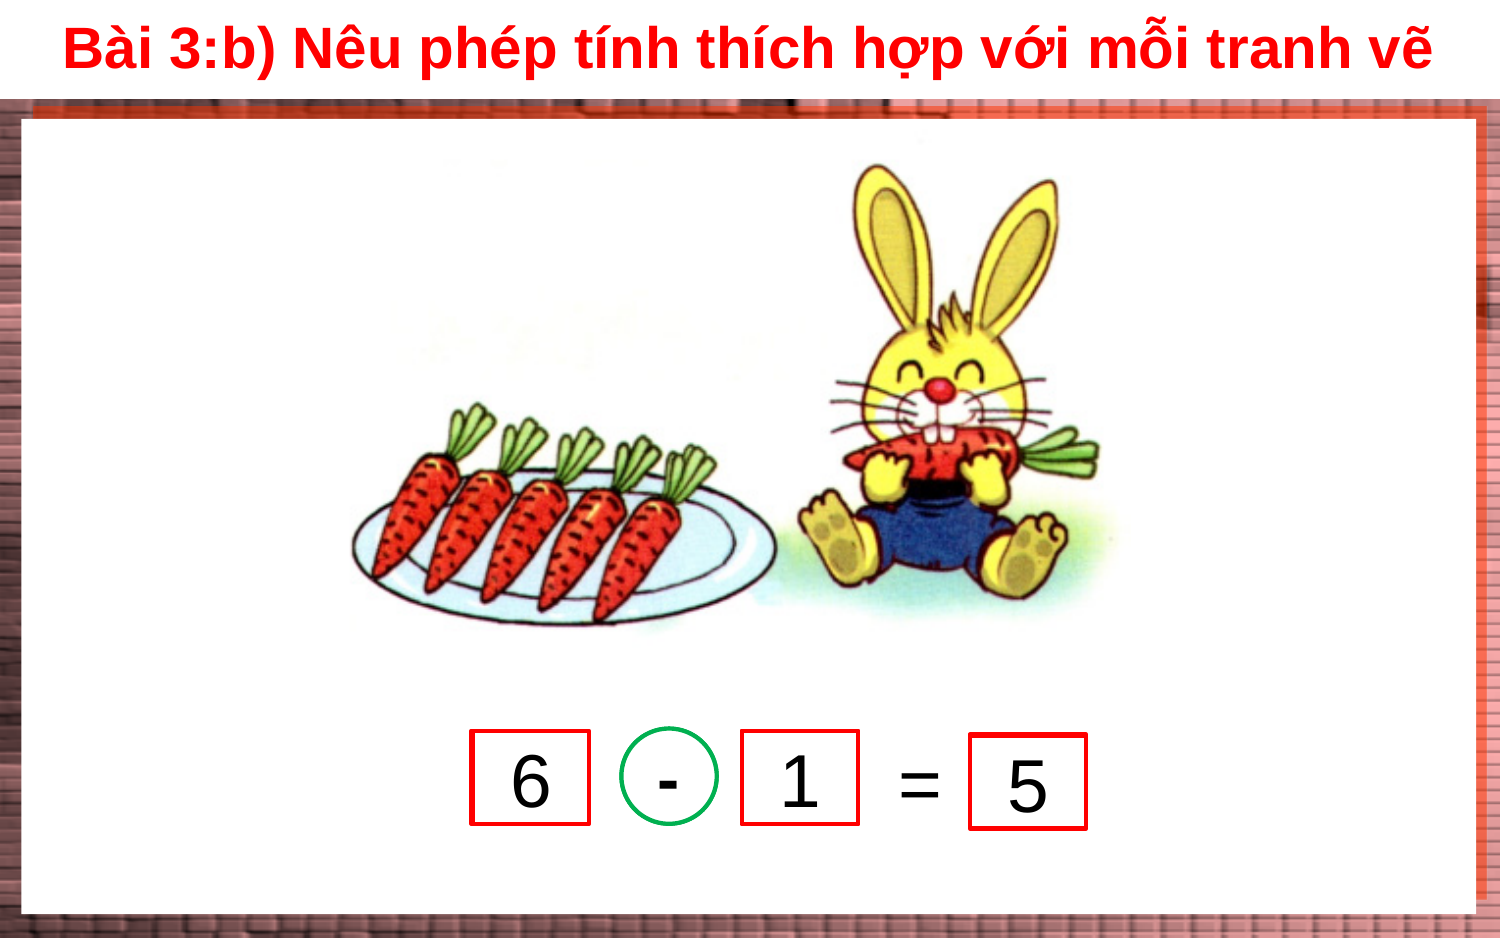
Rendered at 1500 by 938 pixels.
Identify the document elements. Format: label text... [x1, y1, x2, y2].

text_box Bài 3:b) Nêu phép tính thích hợp với mỗi tranh vẽ [47, 3, 1450, 88]
picture [0, 99, 1500, 938]
